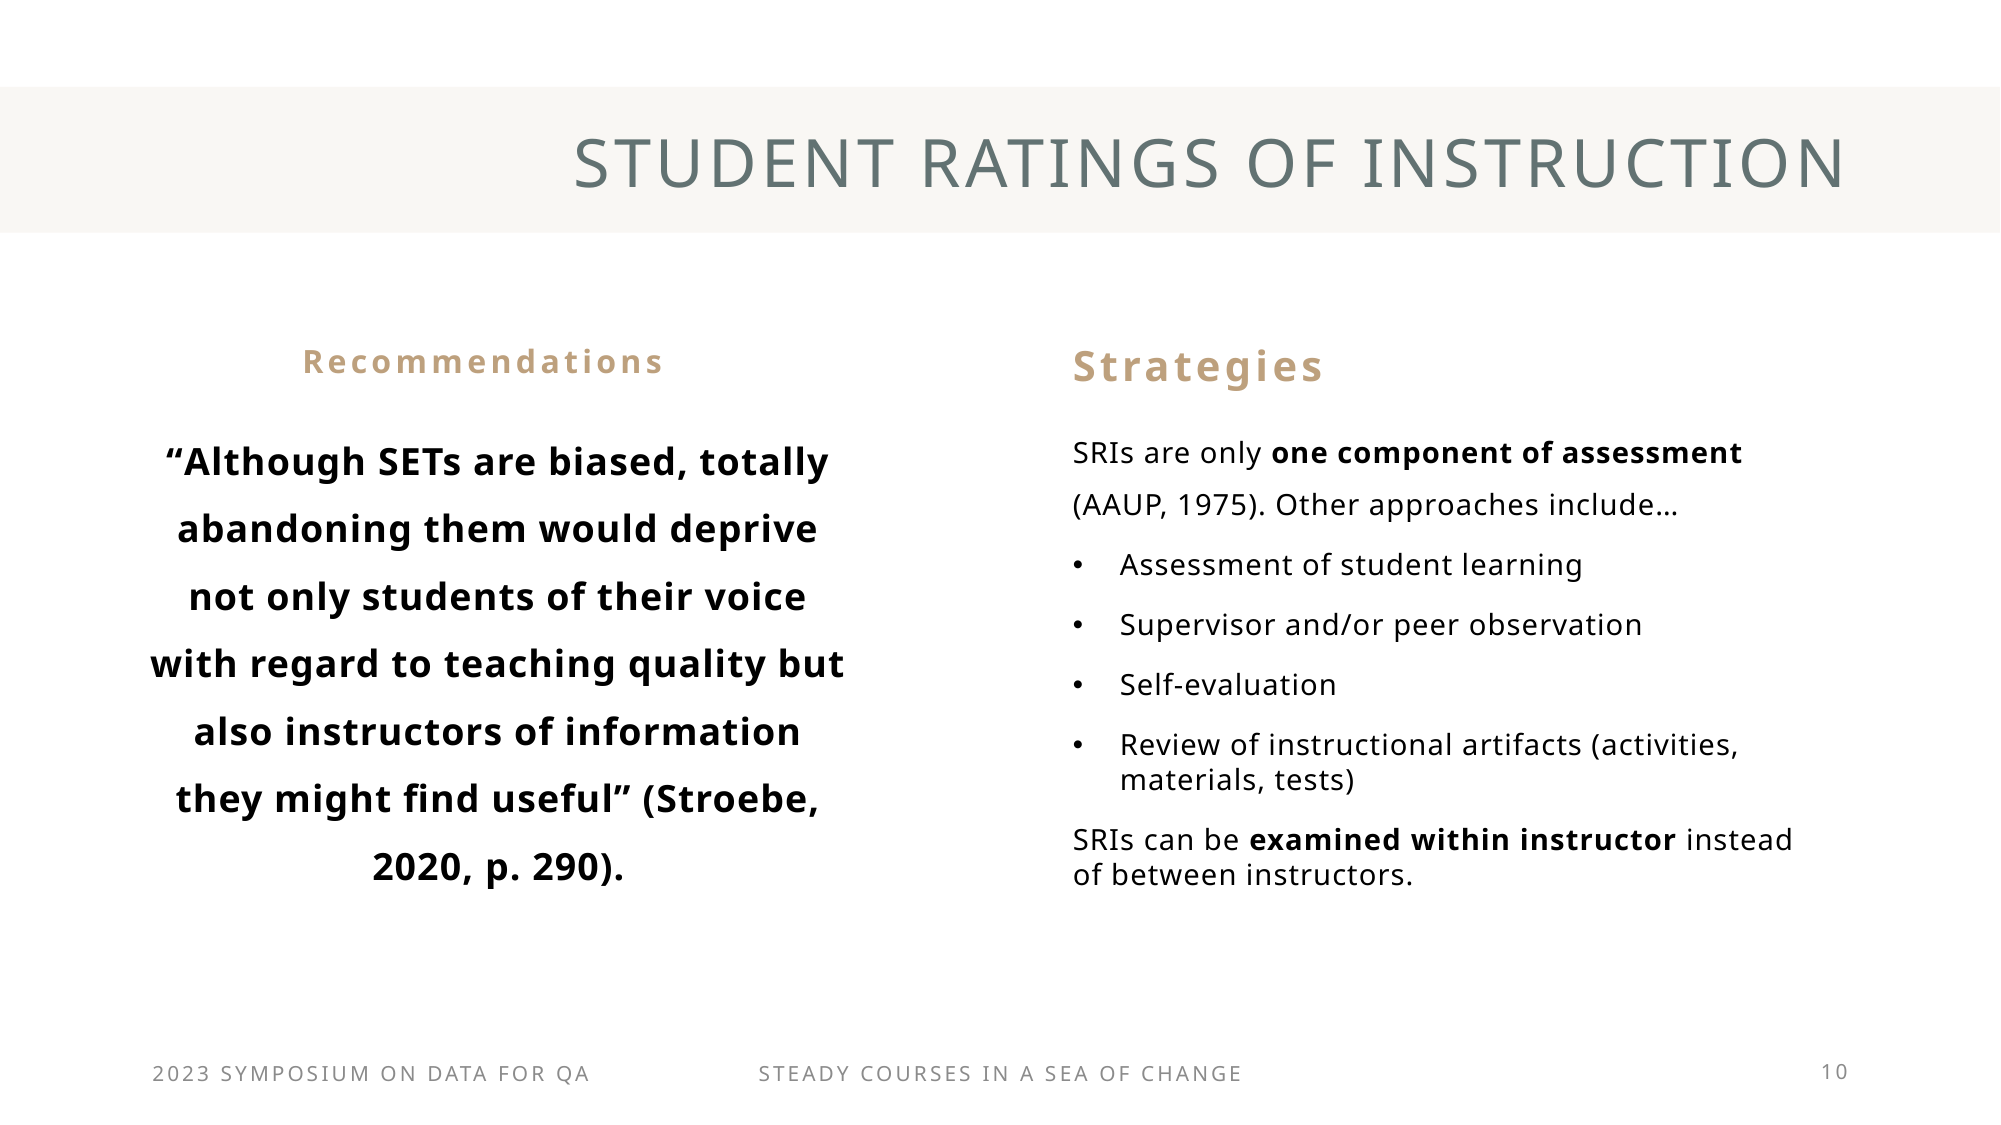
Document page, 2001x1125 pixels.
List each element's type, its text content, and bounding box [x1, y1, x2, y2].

text_box Strategies [1058, 338, 1863, 408]
list “Although SETs are biased, totally abandoning them would deprive not only students of their voice with regard to teaching quality but also instructors of information they might find useful” (Stroebe, 2020, p. 290). [134, 407, 863, 954]
list Recommendations [287, 338, 710, 407]
slide_number 2023 Symposium on data for qa [137, 1042, 625, 1103]
title Student ratings of instruction [137, 106, 1863, 226]
footer Steady courses in a sea of change [662, 1042, 1338, 1103]
list SRIs are only one component of assessment (AAUP, 1975). Other approaches include… Assessment of student learning Supervisor and/or peer observation Self-evaluation Review of instructional artifacts (activities, materials, tests) SRIs can be examined within instructor instead of between instructors. [1058, 409, 1818, 955]
slide_number 10 [1412, 1042, 1863, 1103]
